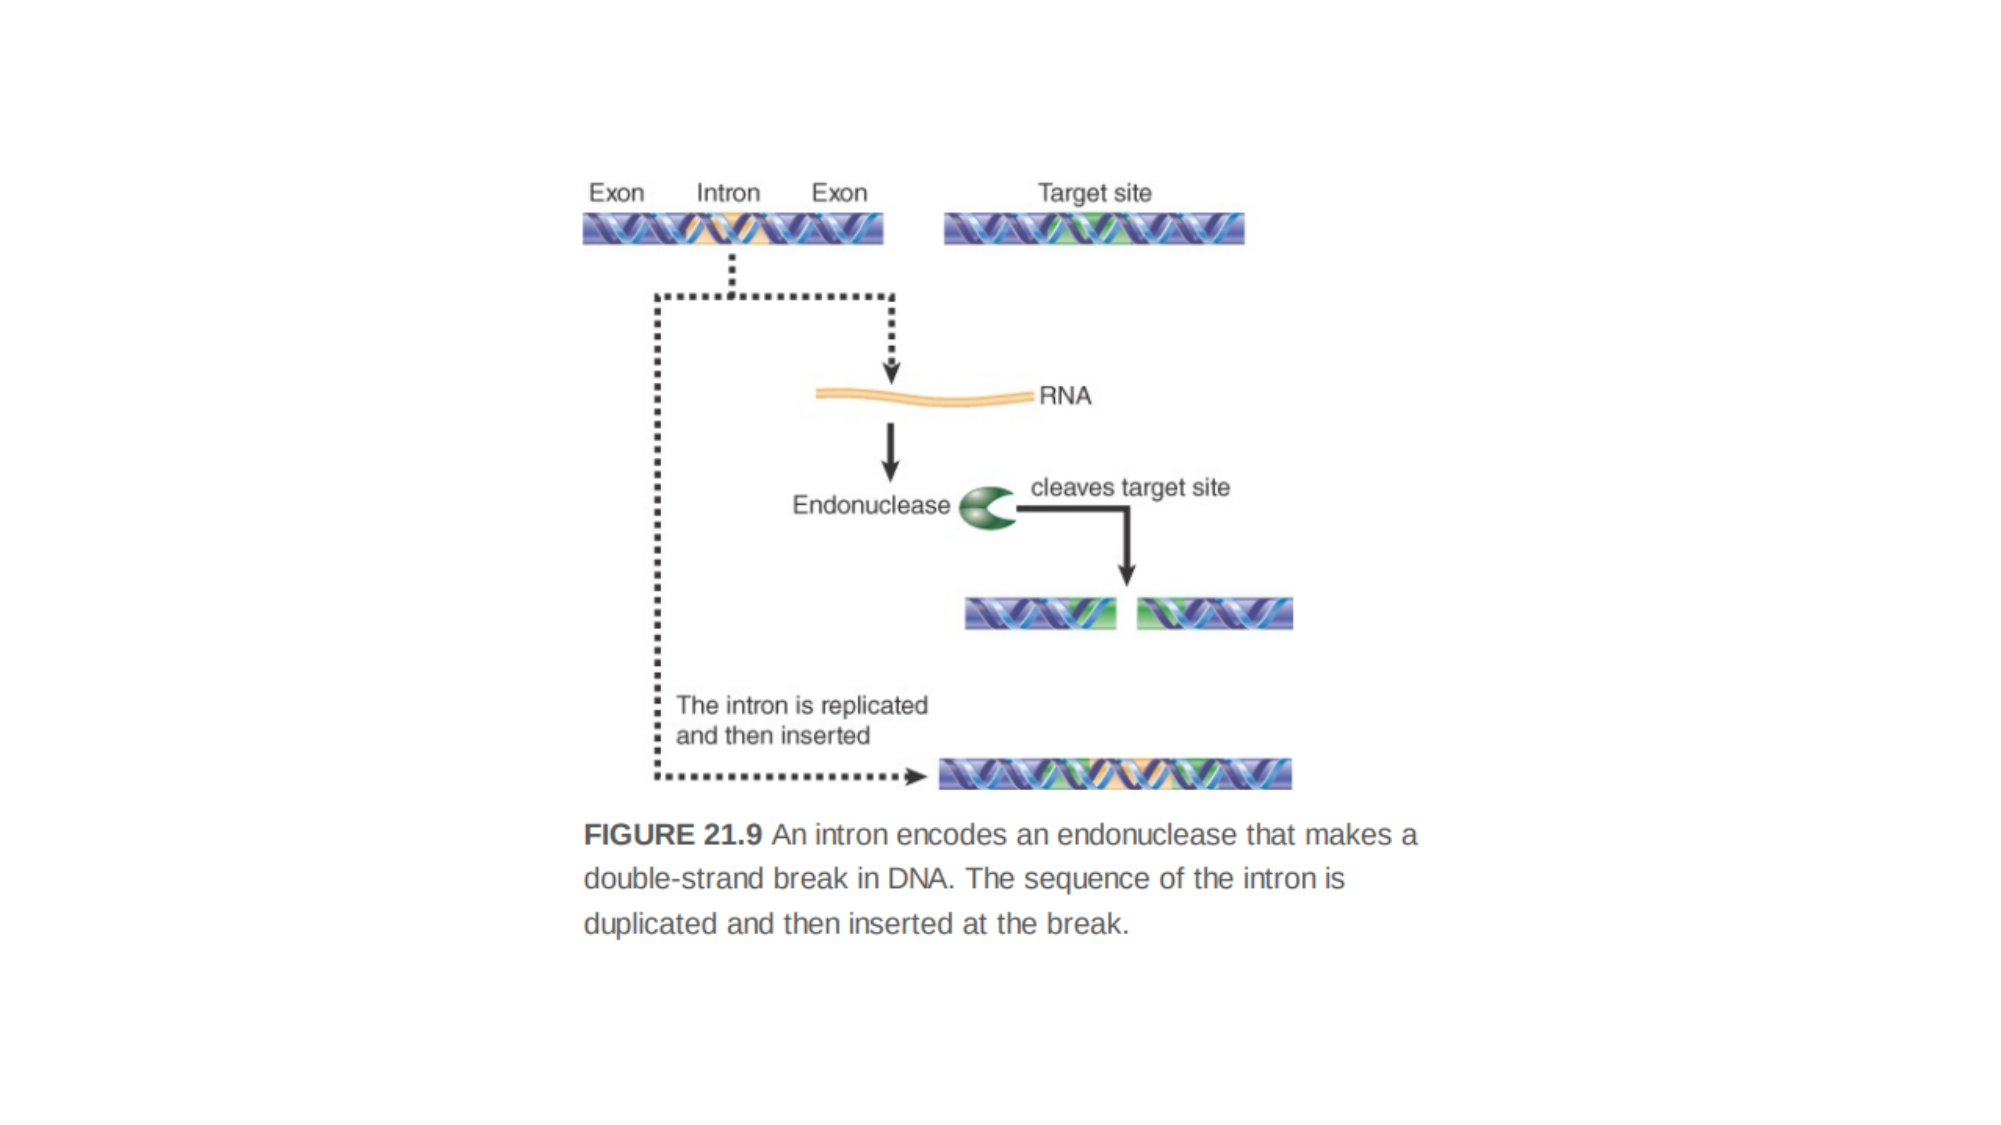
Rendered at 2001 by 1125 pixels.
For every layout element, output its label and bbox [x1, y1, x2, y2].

picture [514, 155, 1486, 970]
